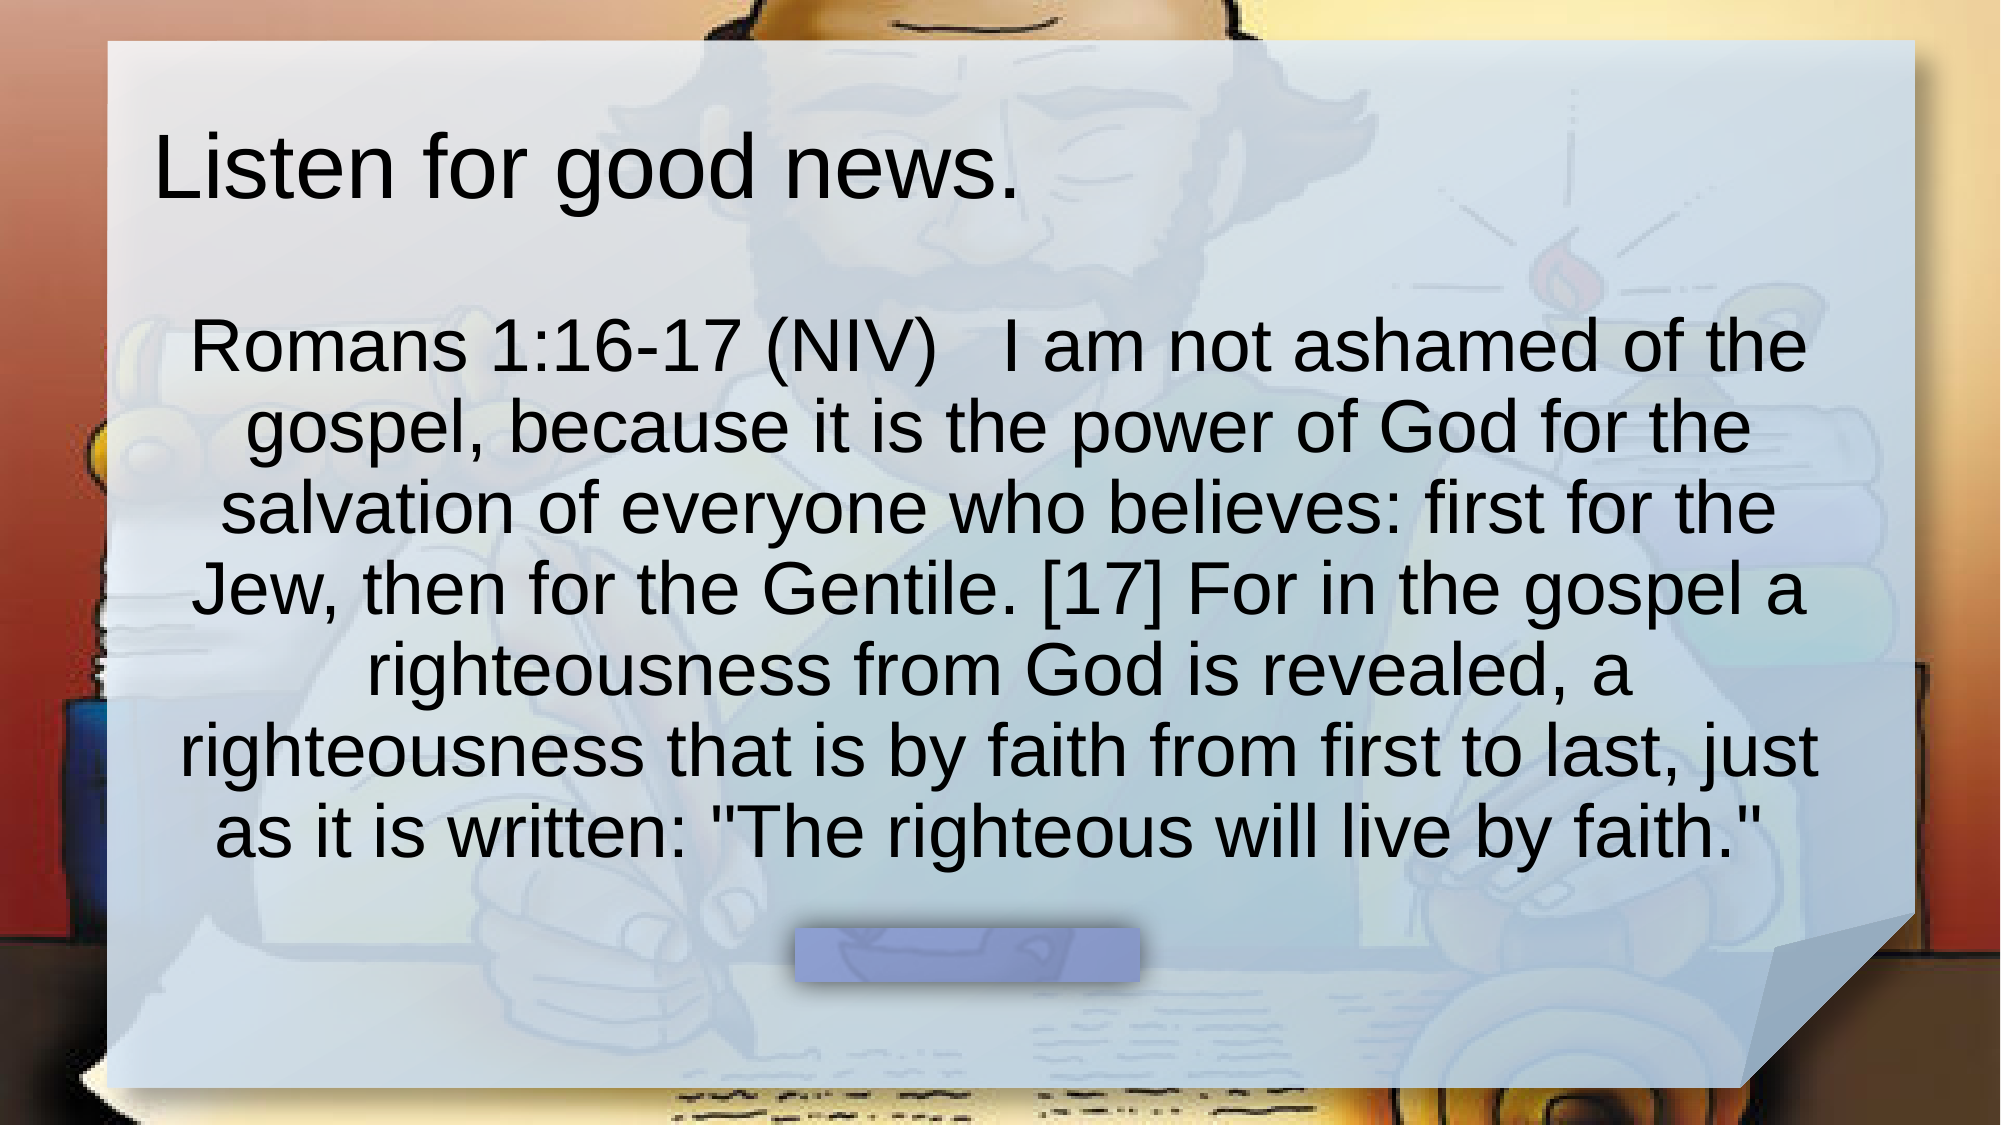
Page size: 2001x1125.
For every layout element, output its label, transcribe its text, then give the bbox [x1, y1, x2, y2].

picture [0, 0, 2001, 1125]
title Listen for good news. [137, 59, 1863, 278]
list Romans 1:16-17 (NIV) I am not ashamed of the gospel, because it is the power of God for the salvation of everyone who believes: first for the Jew, then for the Gentile. [17] For in the gospel a righteousness from God is revealed, a righteousness that is by faith from first to last, just as it is written: "The righteous will live by faith." [137, 299, 1863, 1014]
